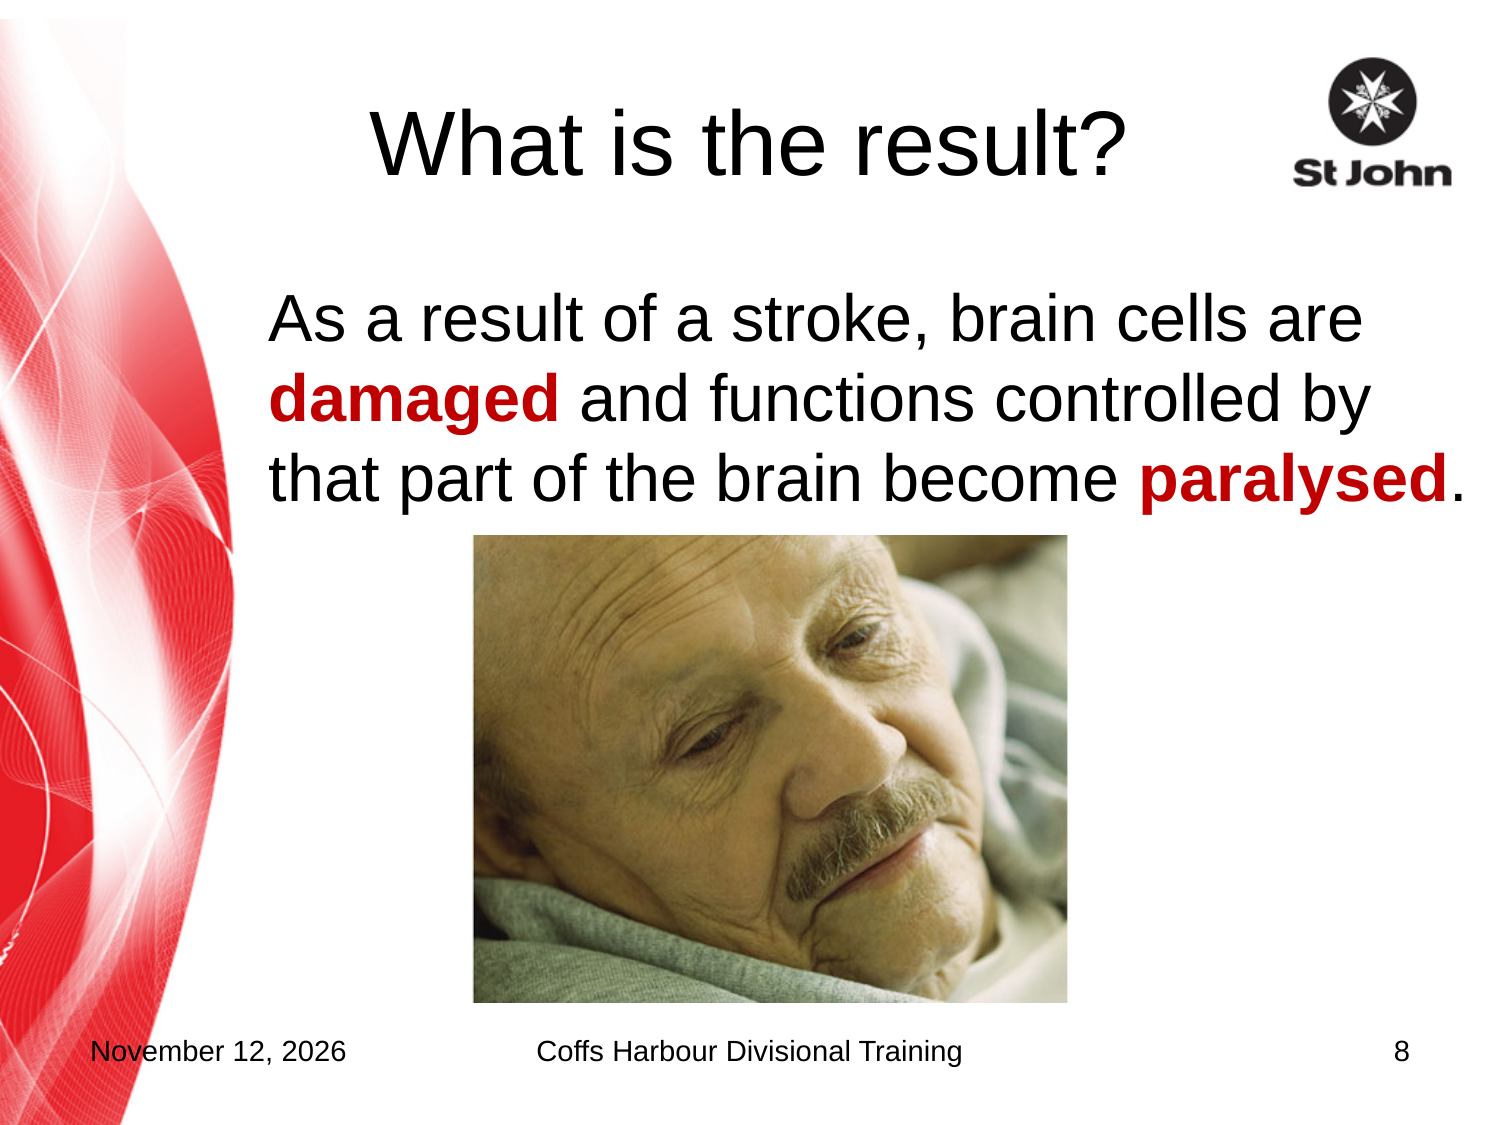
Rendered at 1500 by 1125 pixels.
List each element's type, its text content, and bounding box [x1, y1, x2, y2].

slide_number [74, 1024, 426, 1103]
picture [0, 19, 1500, 1125]
footer Coffs Harbour Divisional Training [512, 1024, 988, 1103]
list As a result of a stroke, brain cells are damaged and functions controlled by that part of the brain become paralysed. [253, 267, 1500, 914]
slide_number 8 [1074, 1024, 1426, 1103]
title What is the result? [75, 45, 1425, 233]
